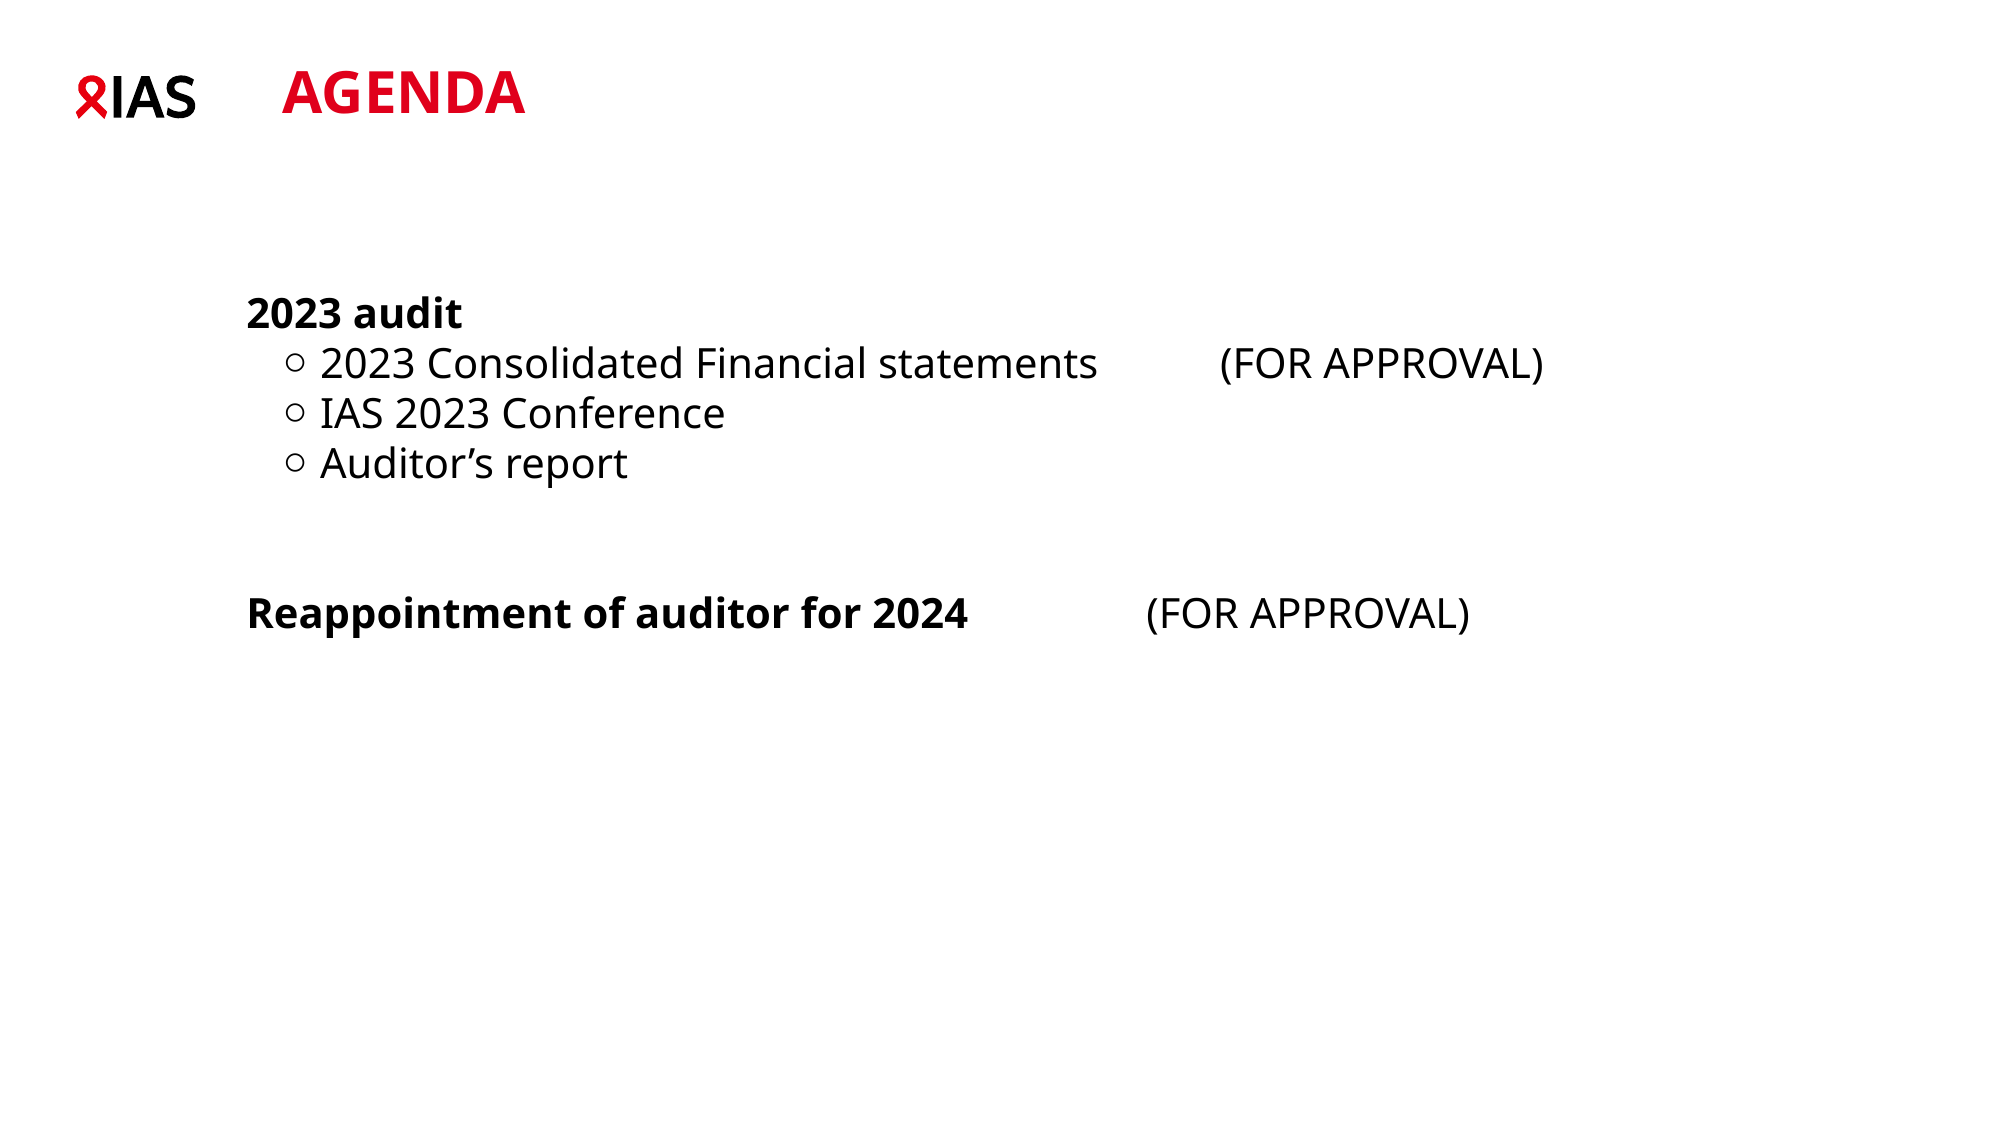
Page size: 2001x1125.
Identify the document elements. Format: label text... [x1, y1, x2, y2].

title AGENDA [282, 63, 1965, 183]
list 2023 audit 2023 Consolidated Financial statements (FOR APPROVAL) IAS 2023 Conference Auditor’s report Reappointment of auditor for 2024 (FOR APPROVAL) [246, 286, 1929, 1024]
